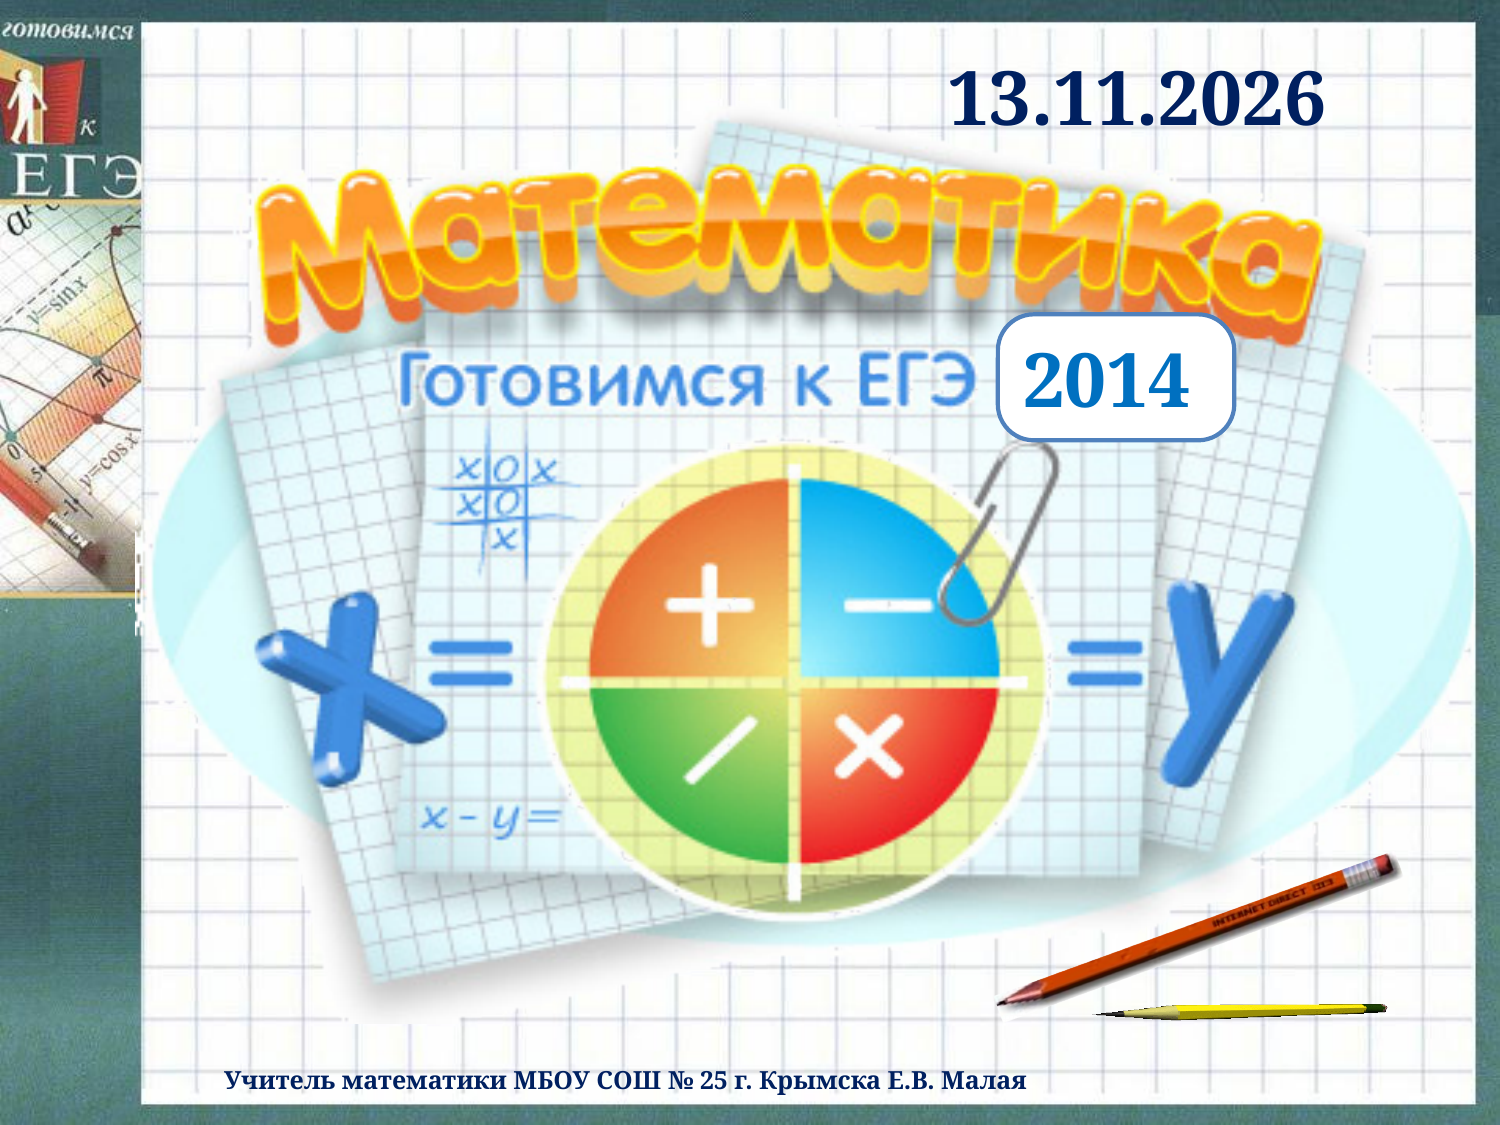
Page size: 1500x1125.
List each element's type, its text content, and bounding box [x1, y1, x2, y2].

text_box 11.01.2016 [809, 42, 1466, 100]
footer Учитель математики МБОУ СОШ № 25 г. Крымска Е.В. Малая [88, 1058, 1164, 1102]
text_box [135, 101, 1500, 1024]
picture [0, 0, 1500, 1125]
